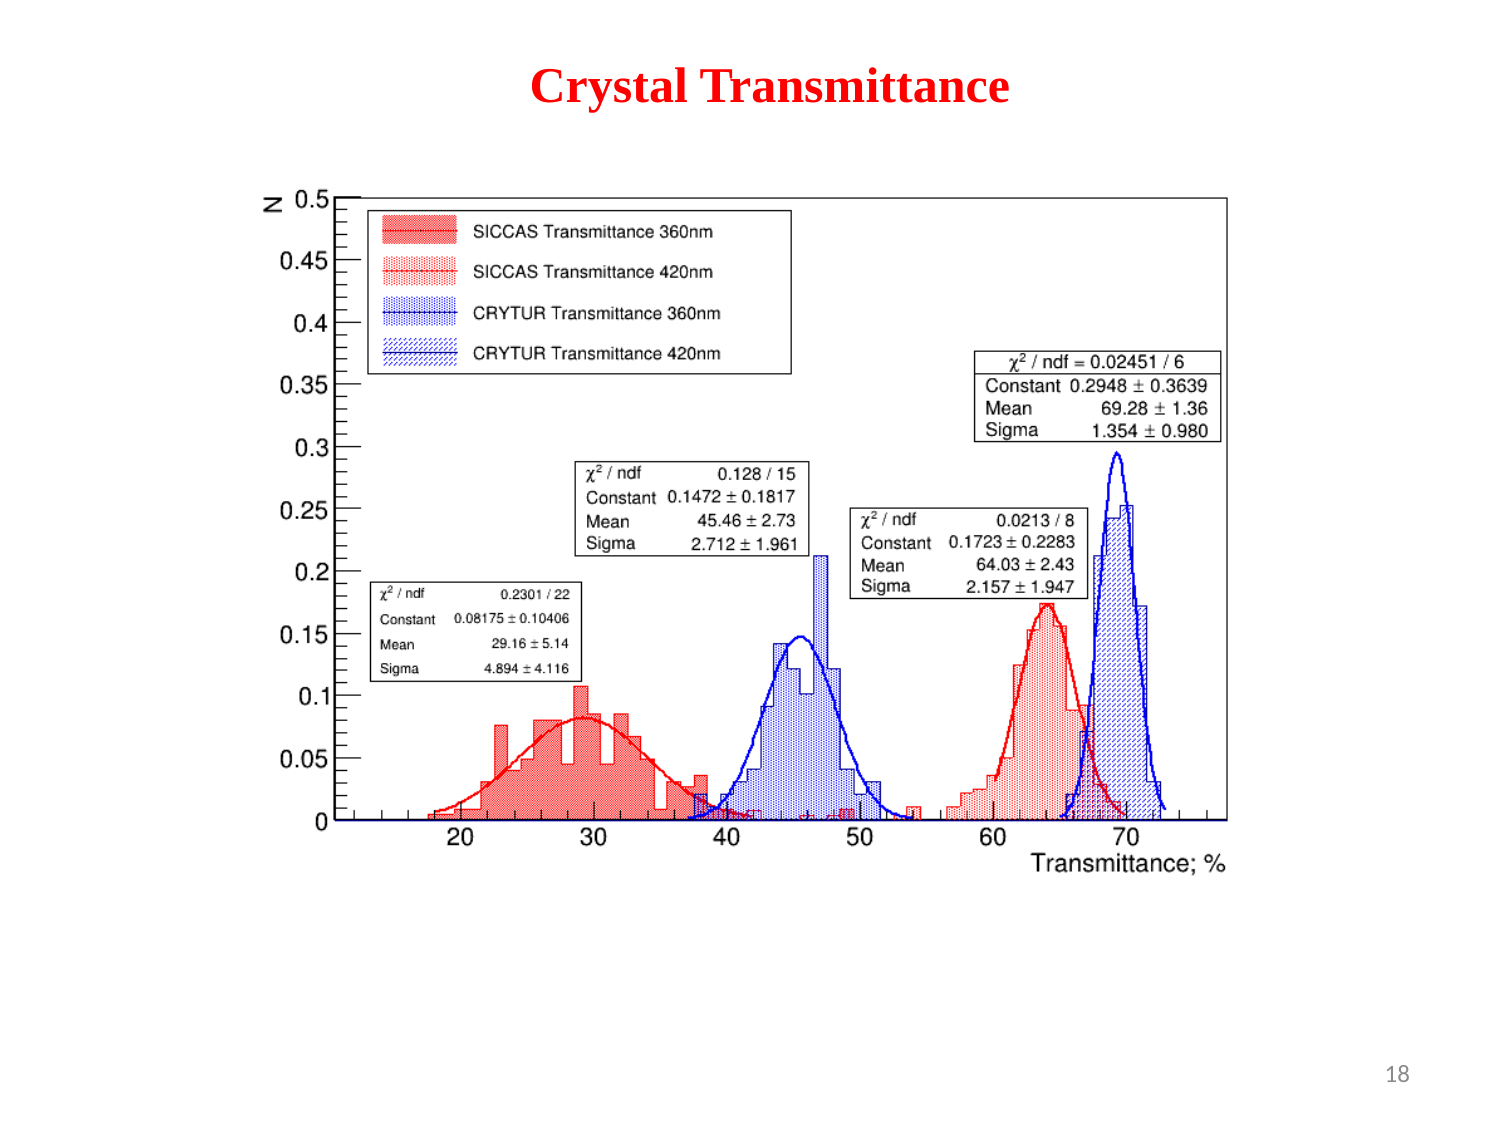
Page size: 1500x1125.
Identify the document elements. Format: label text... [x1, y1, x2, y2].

picture [213, 120, 1327, 898]
slide_number 18 [1074, 1042, 1425, 1103]
text_box Crystal Transmittance [514, 44, 1026, 119]
